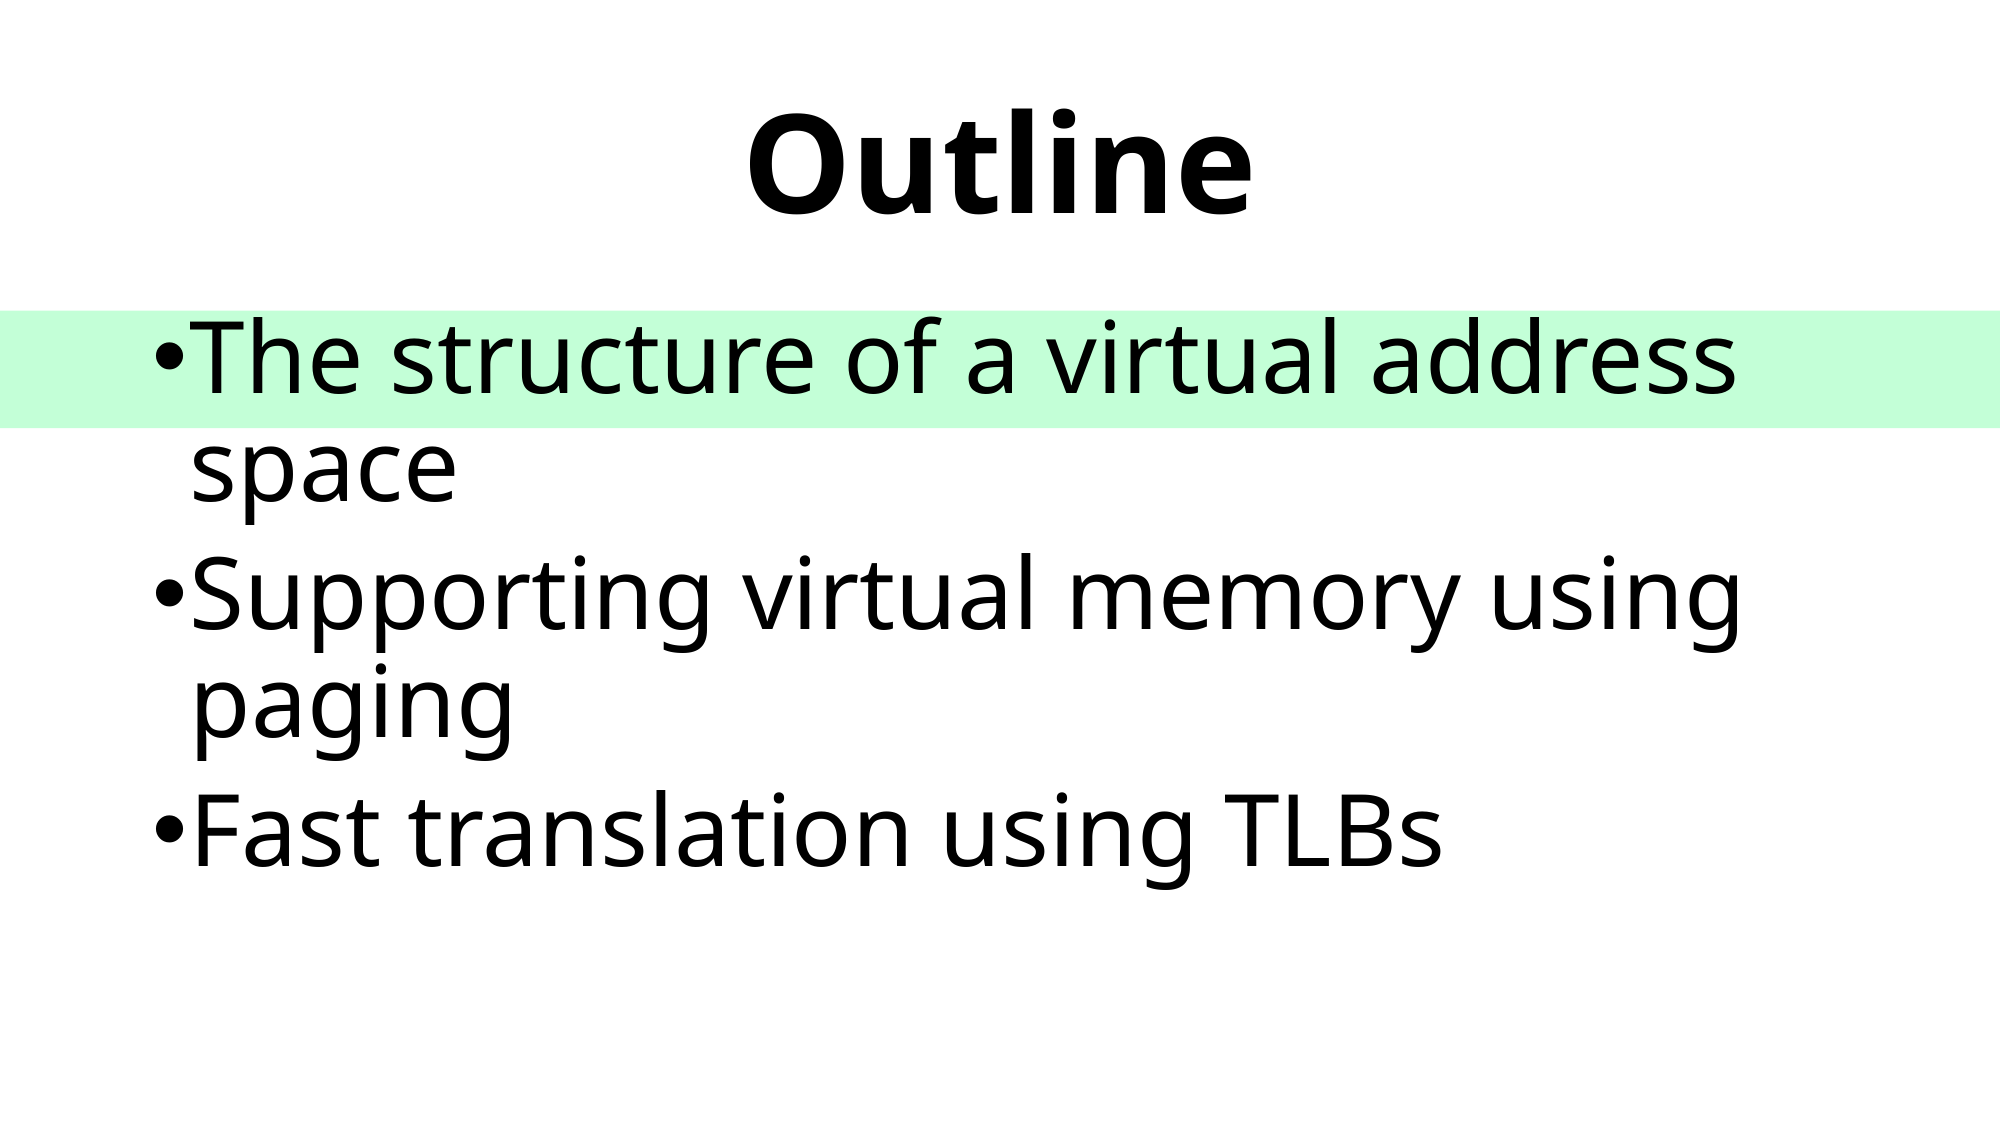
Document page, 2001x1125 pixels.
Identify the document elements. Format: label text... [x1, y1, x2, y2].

text_box [1921, 310, 2000, 429]
list The structure of a virtual address space Supporting virtual memory using paging Fast translation using TLBs [137, 299, 1921, 1014]
title Outline [137, 59, 1863, 278]
text_box [0, 310, 137, 429]
